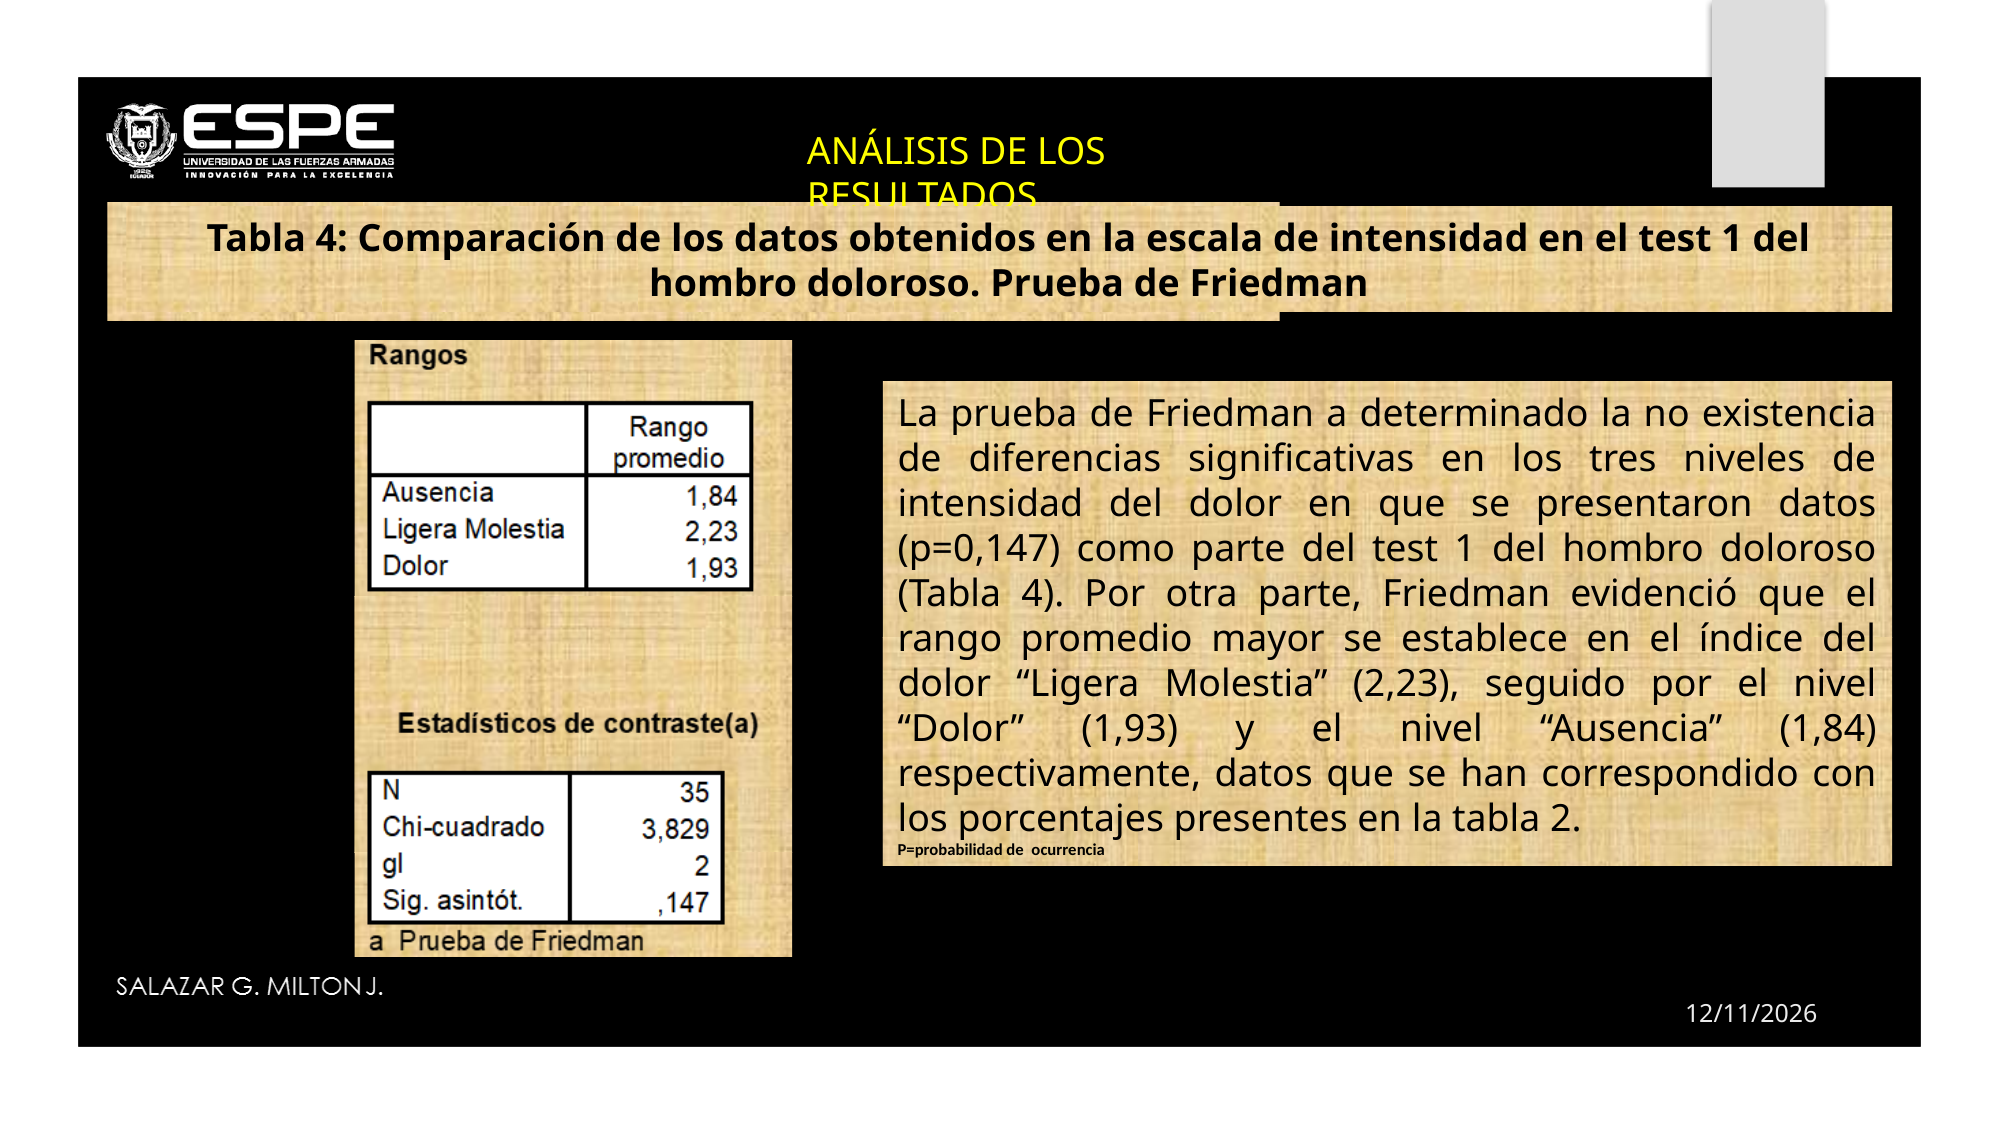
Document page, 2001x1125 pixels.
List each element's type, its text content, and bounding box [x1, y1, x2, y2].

picture [354, 340, 793, 957]
text_box Tabla 4: Comparación de los datos obtenidos en la escala de intensidad en el test 1 del hombro doloroso. Prueba de Friedman [126, 206, 1893, 312]
picture [101, 94, 398, 187]
text_box ANÁLISIS DE LOS RESULTADOS [792, 120, 1361, 206]
picture [101, 963, 546, 1017]
subtitle 22/06/2019 [1670, 989, 1915, 1044]
text_box La prueba de Friedman a determinado la no existencia de diferencias significativas en los tres niveles de intensidad del dolor en que se presentaron datos (p=0,147) como parte del test 1 del hombro doloroso (Tabla 4). Por otra parte, Friedman evidenció que el rango promedio mayor se establece en el índice del dolor “Ligera Molestia” (2,23), seguido por el nivel “Dolor” (1,93) y el nivel “Ausencia” (1,84) respectivamente, datos que se han correspondido con los porcentajes presentes en la tabla 2. P=probabilidad de ocurrencia [882, 381, 1893, 866]
title [107, 202, 1280, 321]
